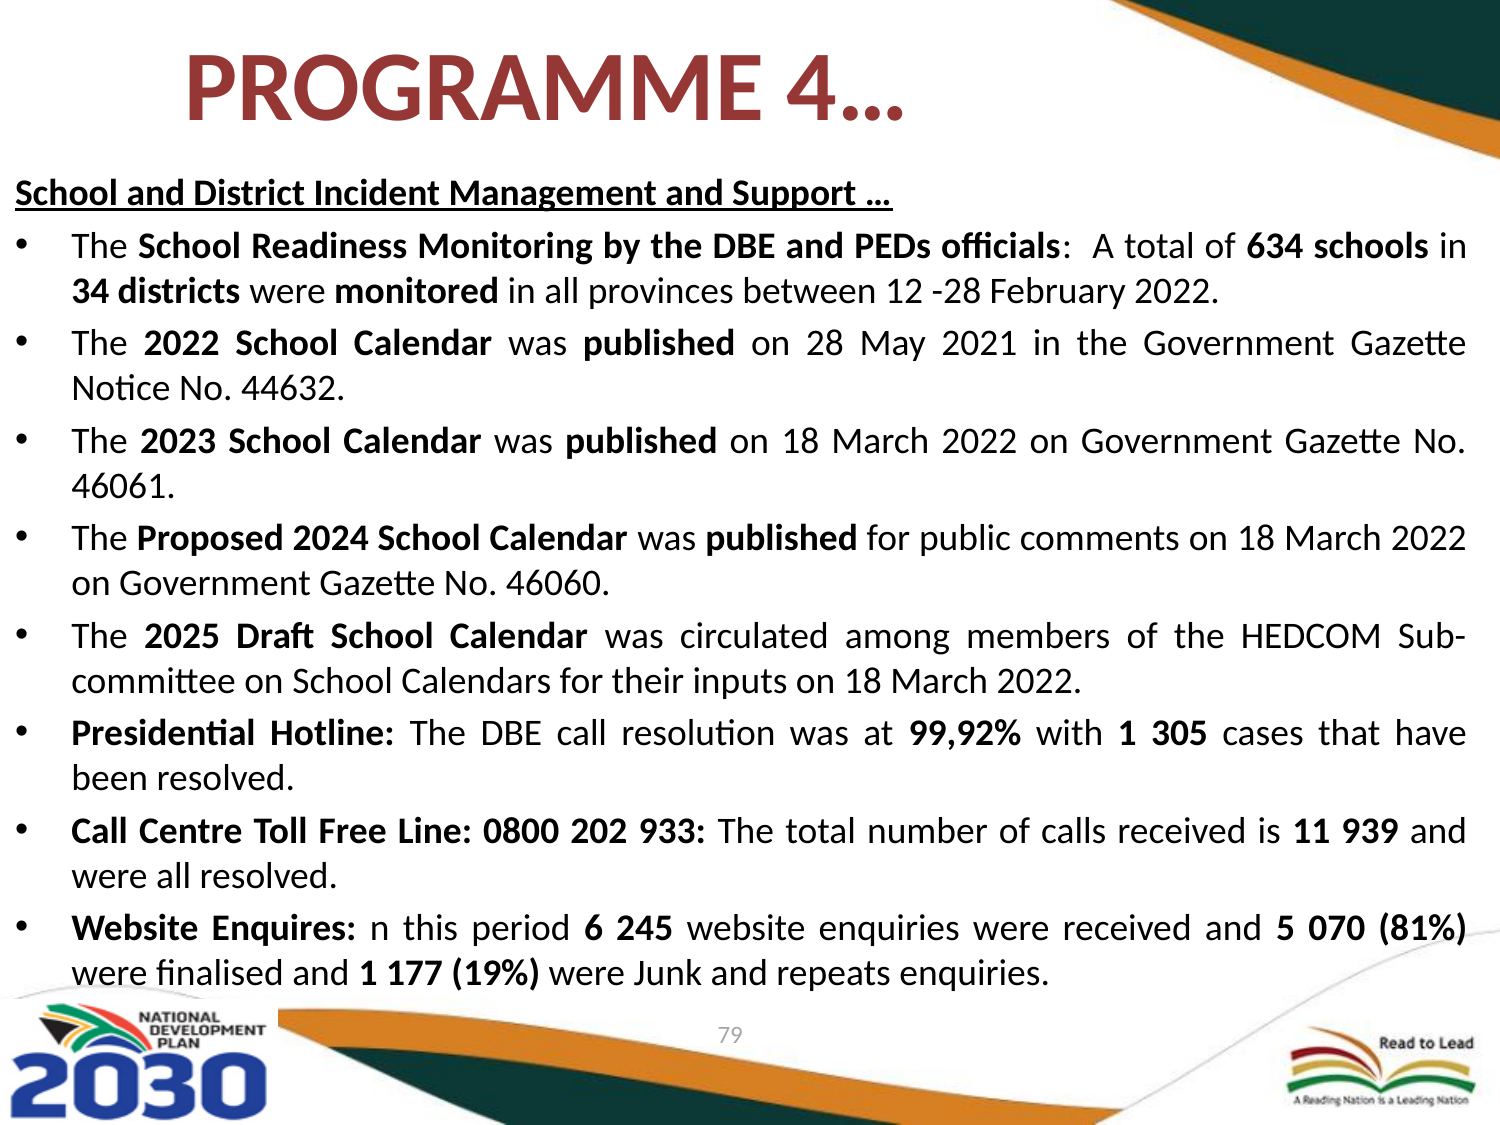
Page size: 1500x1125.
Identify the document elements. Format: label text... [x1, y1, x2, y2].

text_box 79 [702, 1011, 1058, 1057]
title PROGRAMME 4… [0, 0, 1117, 160]
picture [0, 0, 1500, 1125]
list School and District Incident Management and Support … The School Readiness Monitoring by the DBE and PEDs officials: A total of 634 schools in 34 districts were monitored in all provinces between 12 -28 February 2022. The 2022 School Calendar was published on 28 May 2021 in the Government Gazette Notice No. 44632. The 2023 School Calendar was published on 18 March 2022 on Government Gazette No. 46061. The Proposed 2024 School Calendar was published for public comments on 18 March 2022 on Government Gazette No. 46060. The 2025 Draft School Calendar was circulated among members of the HEDCOM Sub-committee on School Calendars for their inputs on 18 March 2022. Presidential Hotline: The DBE call resolution was at 99,92% with 1 305 cases that have been resolved. Call Centre Toll Free Line: 0800 202 933: The total number of calls received is 11 939 and were all resolved. Website Enquires: n this period 6 245 website enquiries were received and 5 070 (81%) were finalised and 1 177 (19%) were Junk and repeats enquiries. 8181818181 [0, 160, 1483, 1103]
